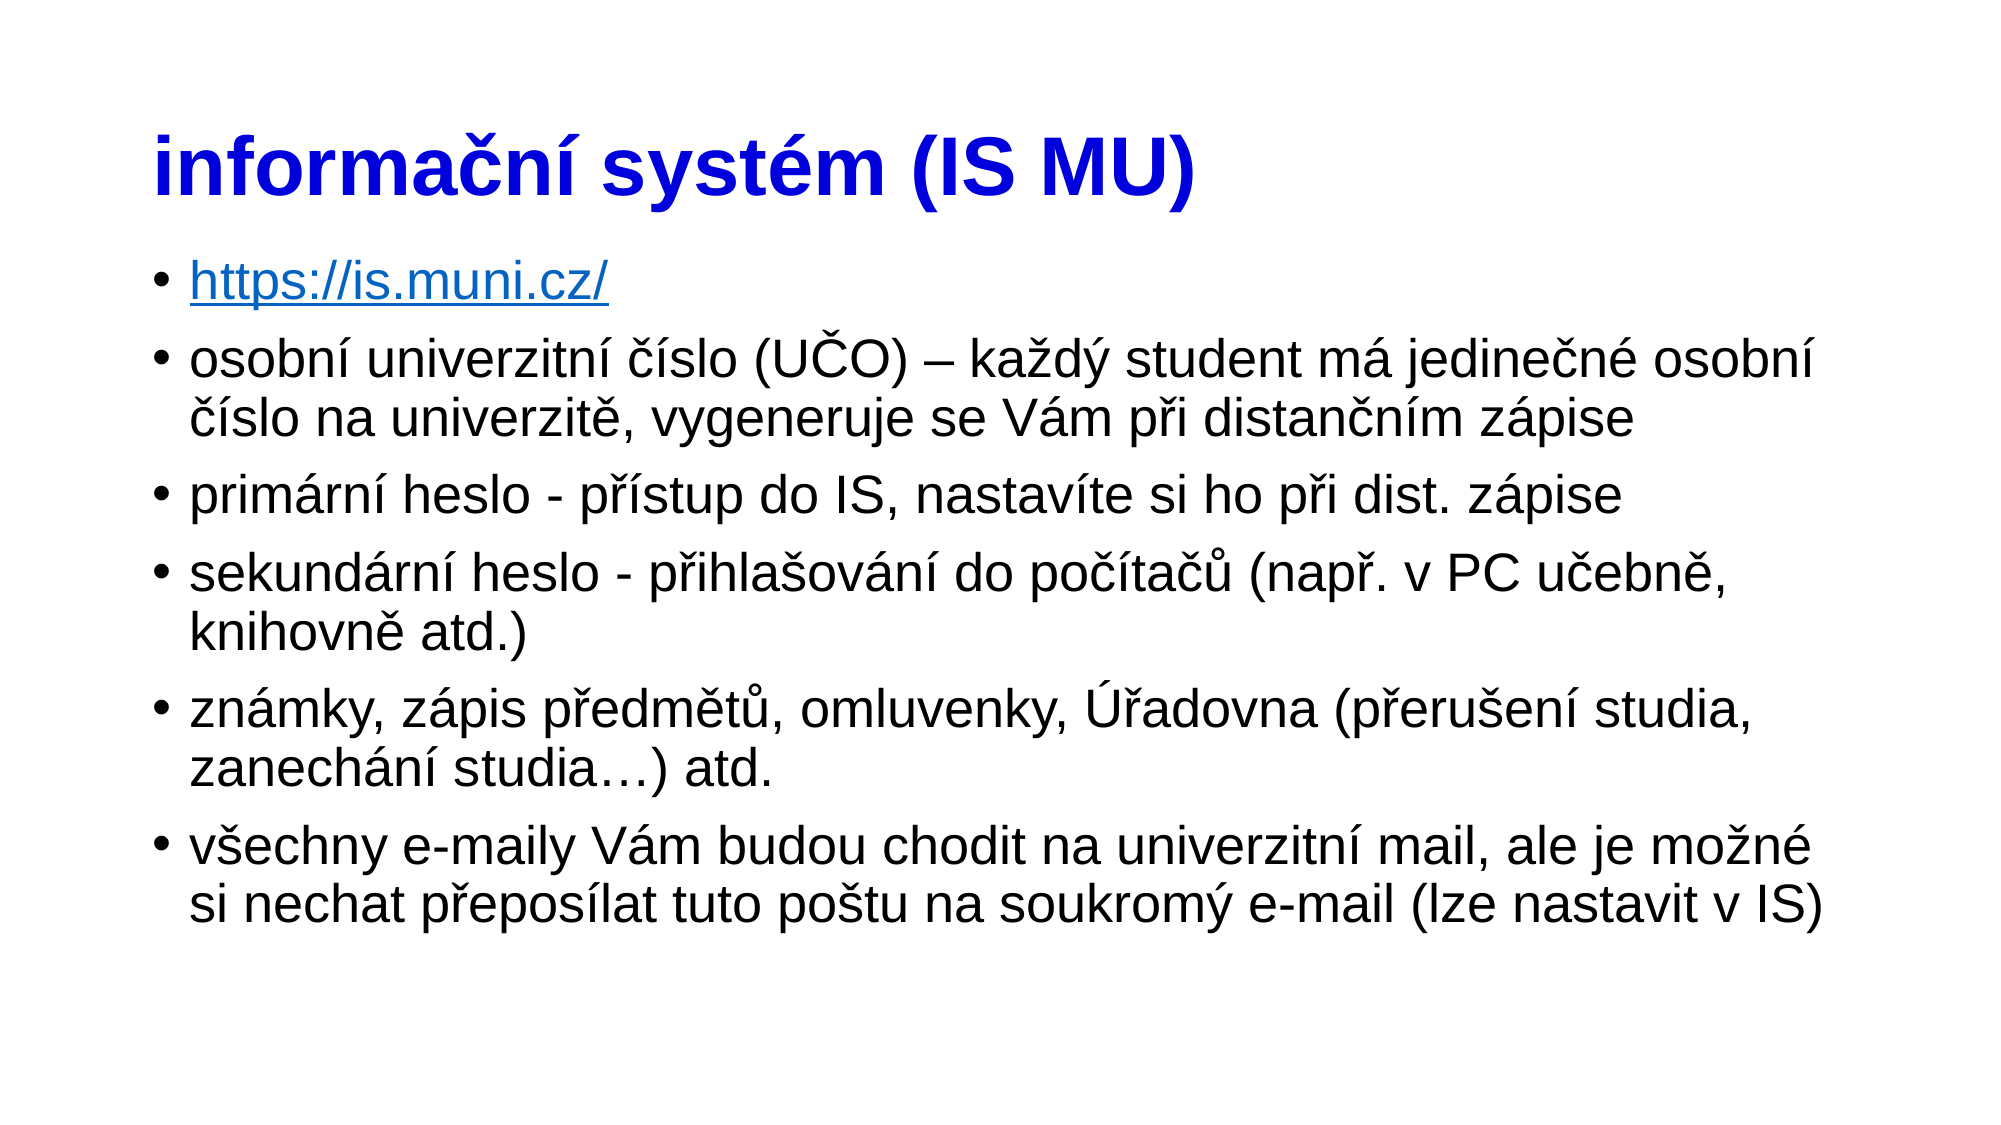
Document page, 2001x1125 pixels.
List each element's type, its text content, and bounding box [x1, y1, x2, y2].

title informační systém (IS MU) [137, 59, 1863, 245]
list https://is.muni.cz/ osobní univerzitní číslo (UČO) – každý student má jedinečné osobní číslo na univerzitě, vygeneruje se Vám při distančním zápise primární heslo - přístup do IS, nastavíte si ho při dist. zápise sekundární heslo - přihlašování do počítačů (např. v PC učebně, knihovně atd.) známky, zápis předmětů, omluvenky, Úřadovna (přerušení studia, zanechání studia…) atd. všechny e-maily Vám budou chodit na univerzitní mail, ale je možné si nechat přeposílat tuto poštu na soukromý e-mail (lze nastavit v IS) [137, 245, 1863, 960]
